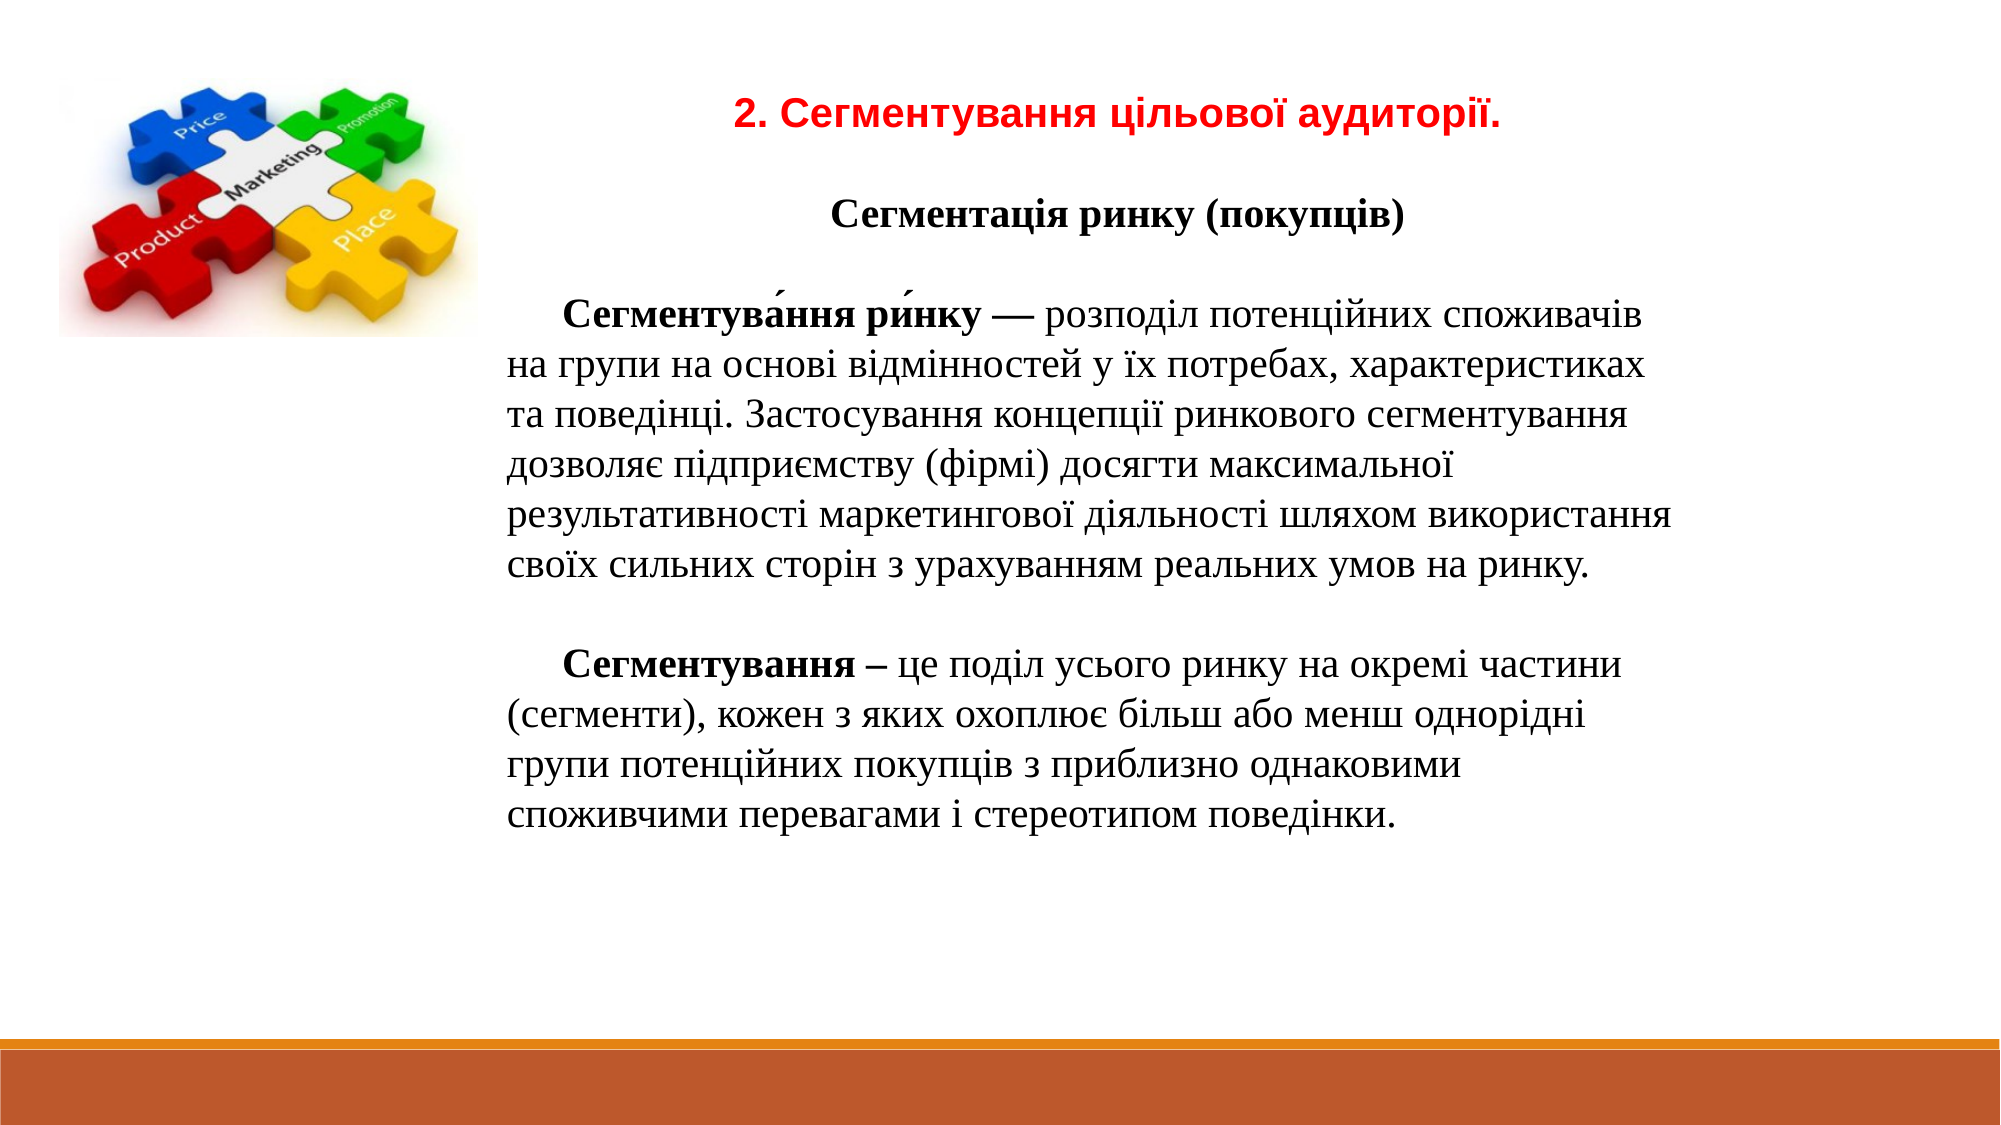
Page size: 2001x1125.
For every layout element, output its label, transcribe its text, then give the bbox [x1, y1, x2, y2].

text_box 2. Сегментування цільової аудиторії. Сегментація ринку (покупців) Сегментува́ння ри́нку — розподіл потенційних споживачів на групи на основі відмінностей у їх потребах, характеристиках та поведінці. Застосування концепції ринкового сегментування дозволяє підприємству (фірмі) досягти максимальної результативності маркетингової діяльності шляхом використання своїх сильних сторін з урахуванням реальних умов на ринку. Сегментування – це поділ усього ринку на окремі частини (сегменти), кожен з яких охоплює більш або менш однорідні групи потенційних покупців з приблизно однаковими споживчими перевагами і стереотипом поведінки. [492, 78, 1688, 844]
picture [58, 77, 478, 337]
